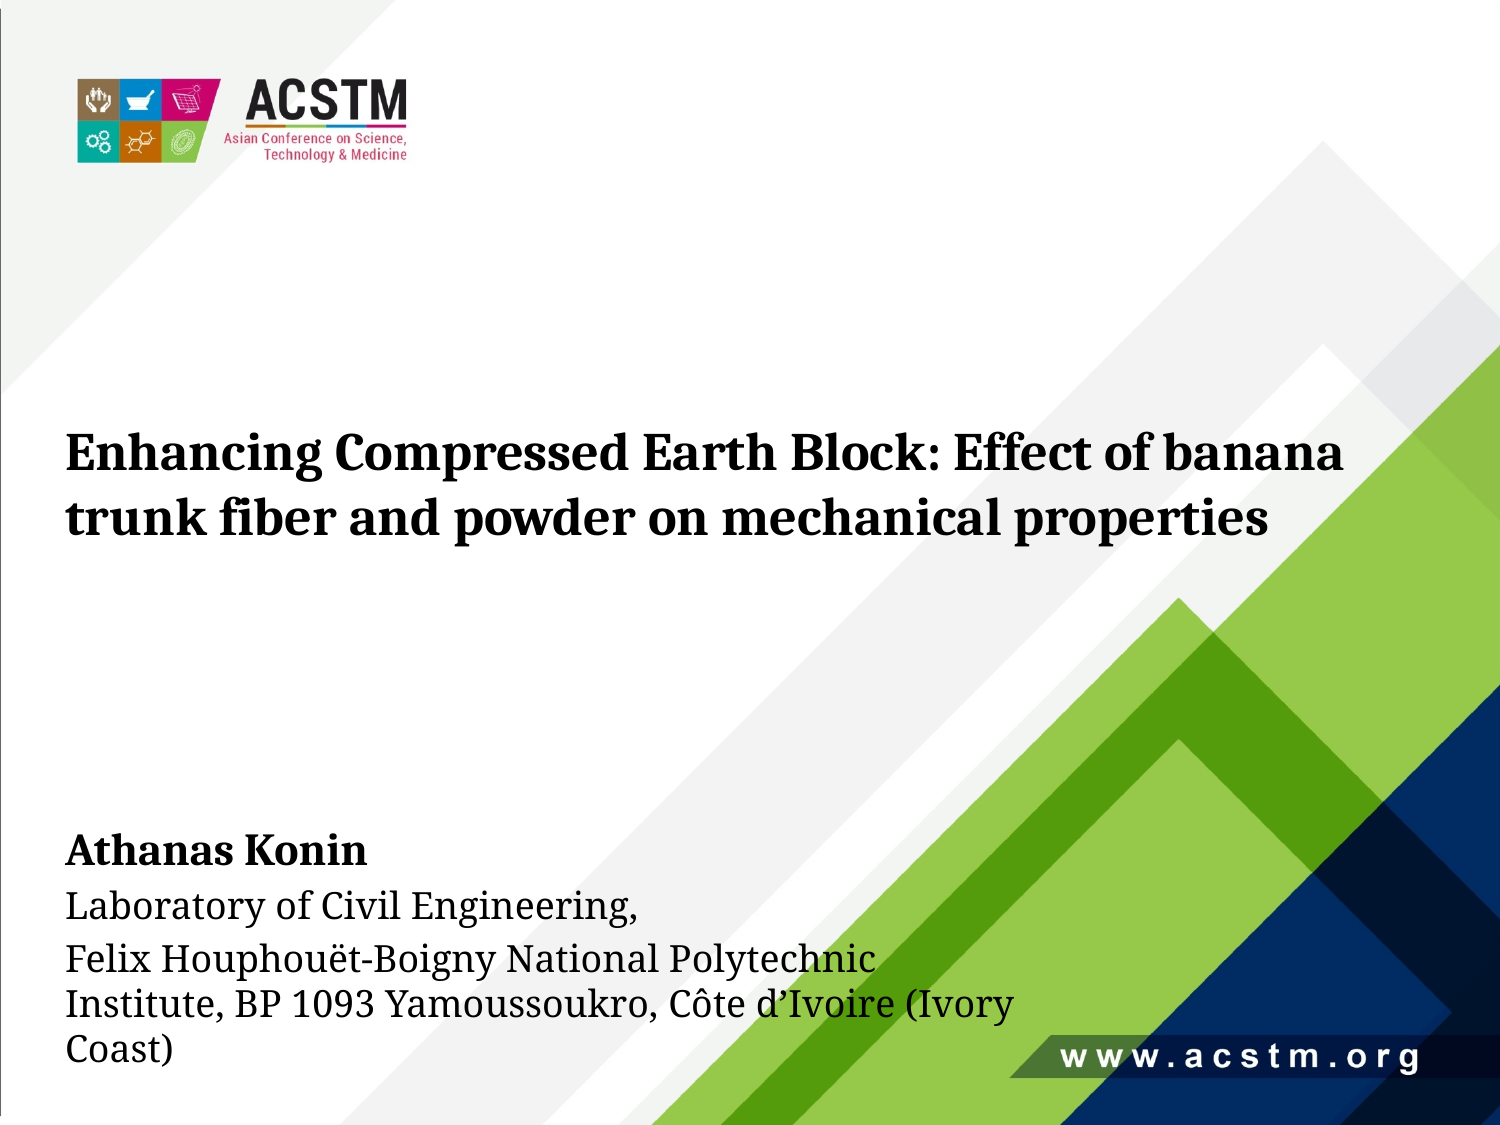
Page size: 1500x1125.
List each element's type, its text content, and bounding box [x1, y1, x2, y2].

text_box Athanas Konin Laboratory of Civil Engineering, Felix Houphouët-Boigny National Polytechnic Institute, BP 1093 Yamoussoukro, Côte d’Ivoire (Ivory Coast) [49, 812, 1046, 1100]
text_box Enhancing Compressed Earth Block: Effect of banana trunk fiber and powder on mechanical properties [50, 212, 1471, 750]
picture [0, 0, 1500, 1125]
